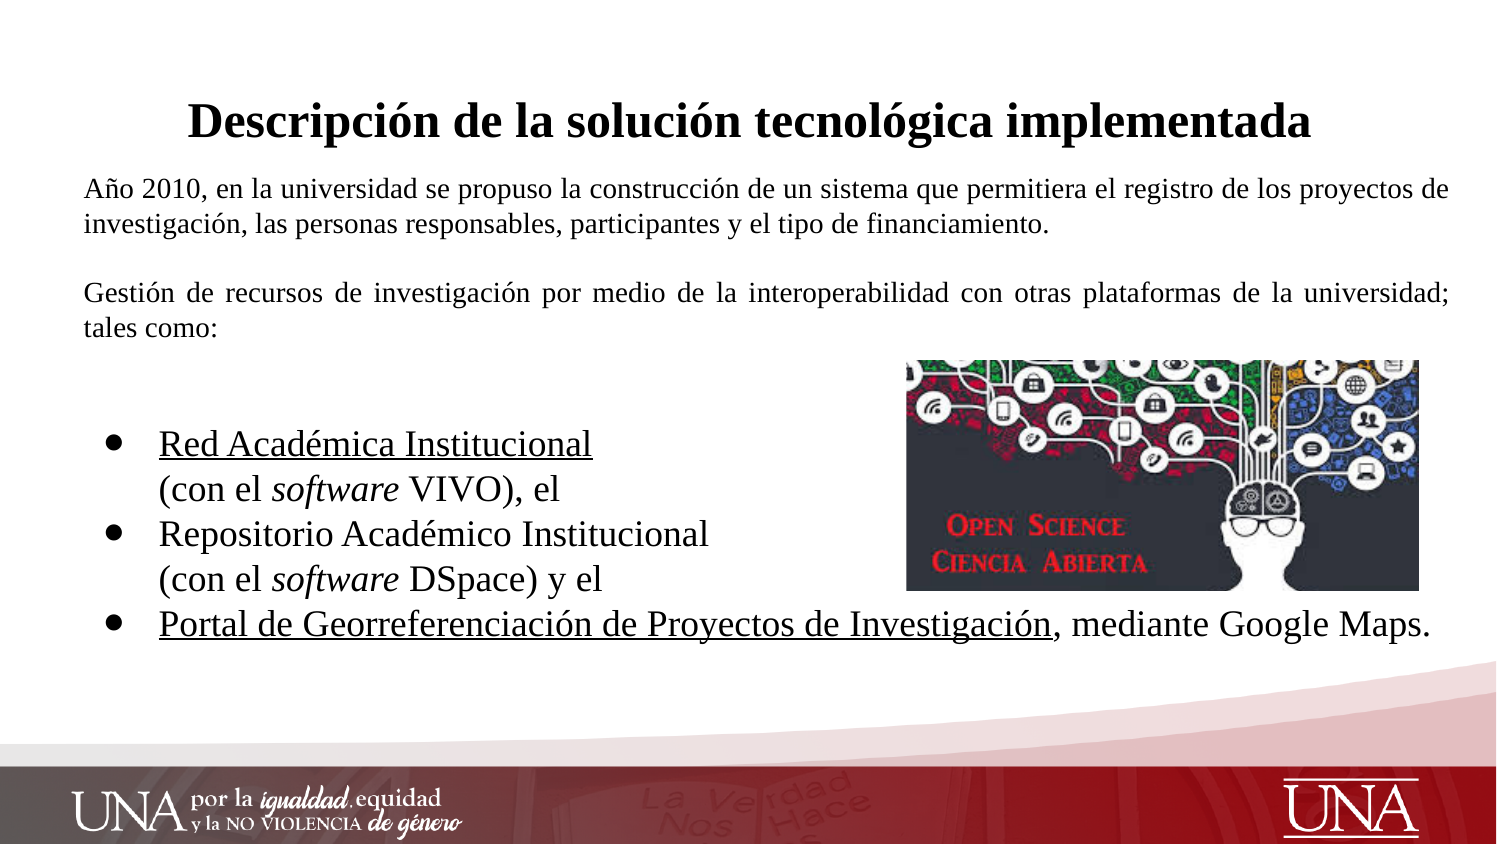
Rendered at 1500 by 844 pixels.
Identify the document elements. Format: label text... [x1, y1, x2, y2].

picture [0, 6, 1497, 844]
title Descripción de la solución tecnológica implementada [51, 72, 1449, 167]
list Año 2010, en la universidad se propuso la construcción de un sistema que permitiera el registro de los proyectos de investigación, las personas responsables, participantes y el tipo de financiamiento. Gestión de recursos de investigación por medio de la interoperabilidad con otras plataformas de la universidad; tales como: Red Académica Institucional (con el software VIVO), el Repositorio Académico Institucional (con el software DSpace) y el Portal de Georreferenciación de Proyectos de Investigación, mediante Google Maps. [68, 153, 1467, 741]
